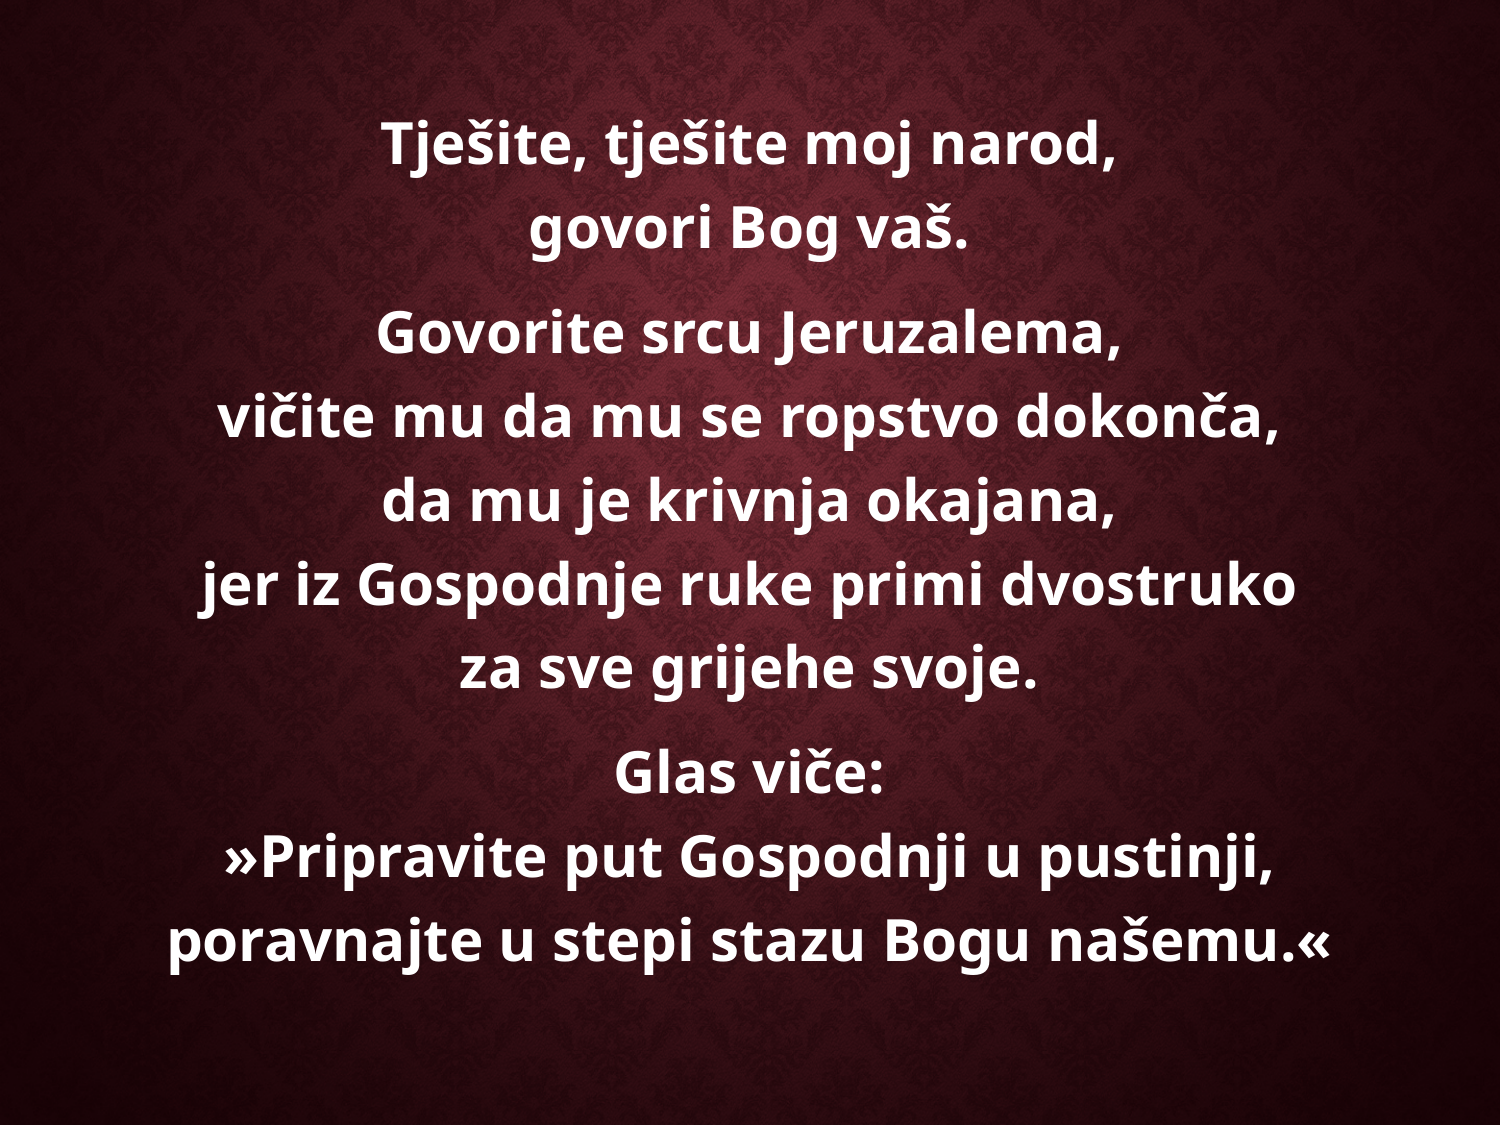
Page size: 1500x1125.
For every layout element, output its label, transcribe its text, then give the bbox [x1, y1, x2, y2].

list Tješite, tješite moj narod, govori Bog vaš. Govorite srcu Jeruzalema, vičite mu da mu se ropstvo dokonča, da mu je krivnja okajana, jer iz Gospodnje ruke primi dvostruko za sve grijehe svoje. Glas viče: »Pripravite put Gospodnji u pustinji, poravnajte u stepi stazu Bogu našemu.« [112, 84, 1387, 1003]
